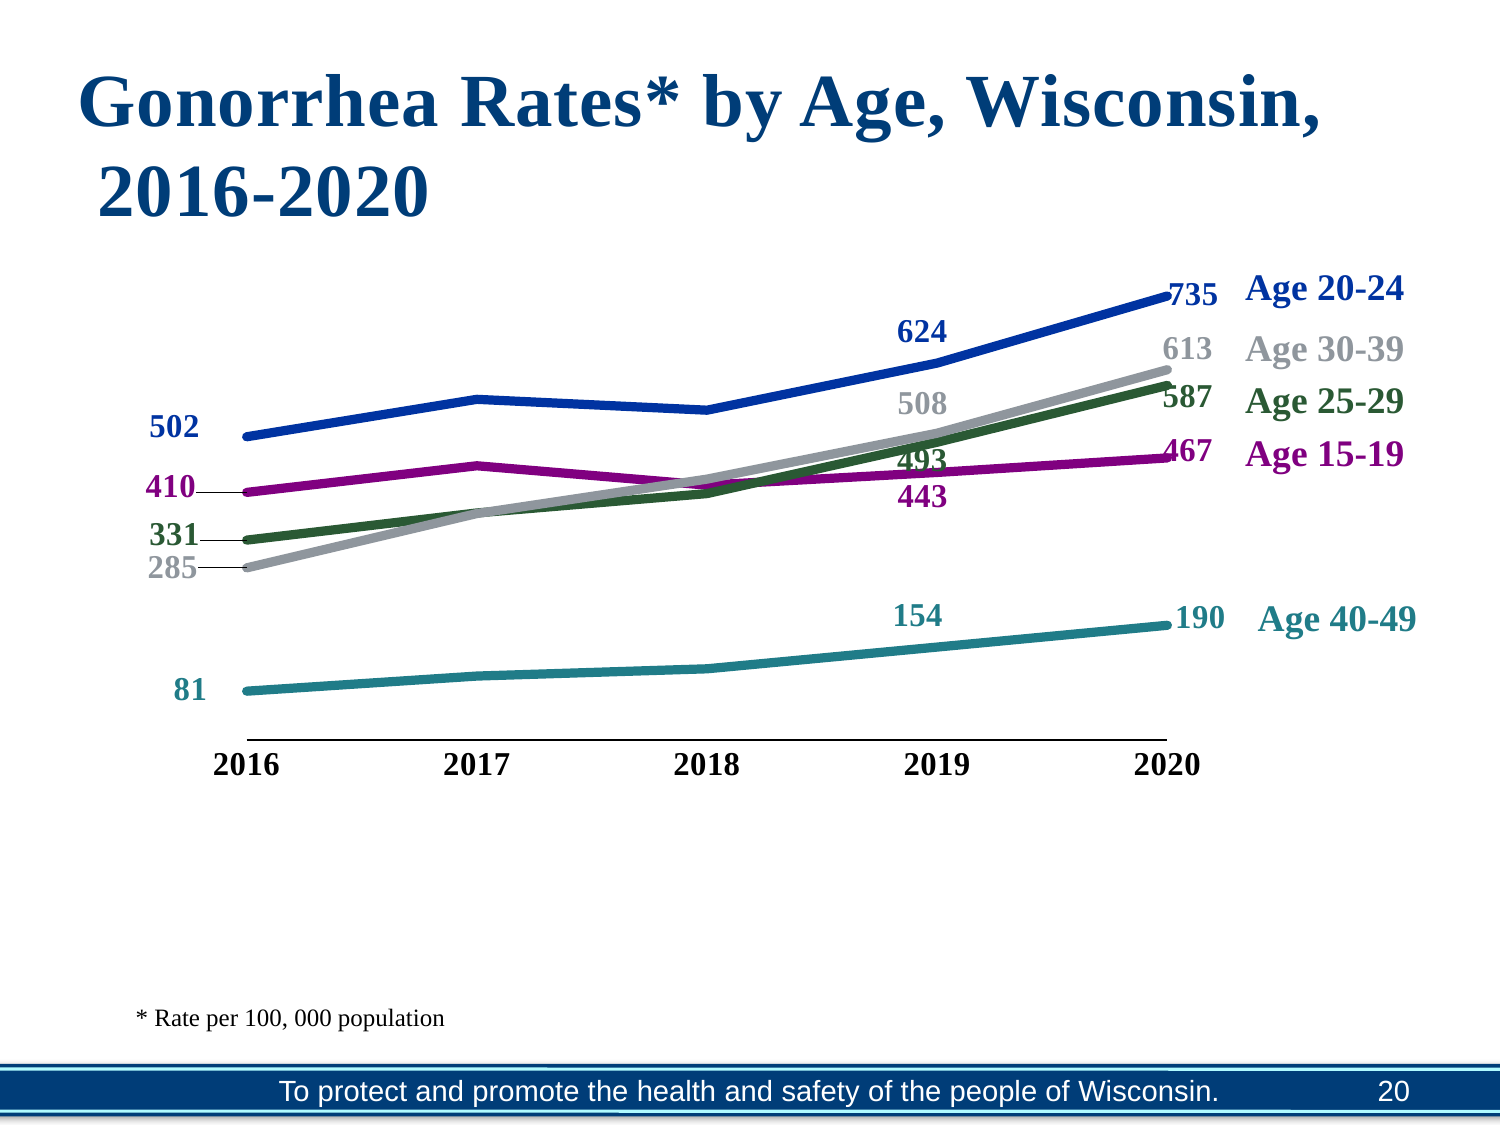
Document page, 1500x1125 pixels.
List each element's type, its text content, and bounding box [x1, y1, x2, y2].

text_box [62, 214, 1238, 1038]
text_box Age 20-24 [1245, 255, 1420, 316]
text_box Age 40-49 [1245, 586, 1433, 647]
text_box Age 30-39 [1245, 316, 1420, 368]
title Gonorrhea Rates* by Age, Wisconsin, 2016-2020 [62, 48, 1489, 235]
slide_number 20 [1074, 1060, 1425, 1121]
text_box Age 15-19 [1245, 421, 1420, 481]
text_box Age 25-29 [1245, 368, 1420, 421]
